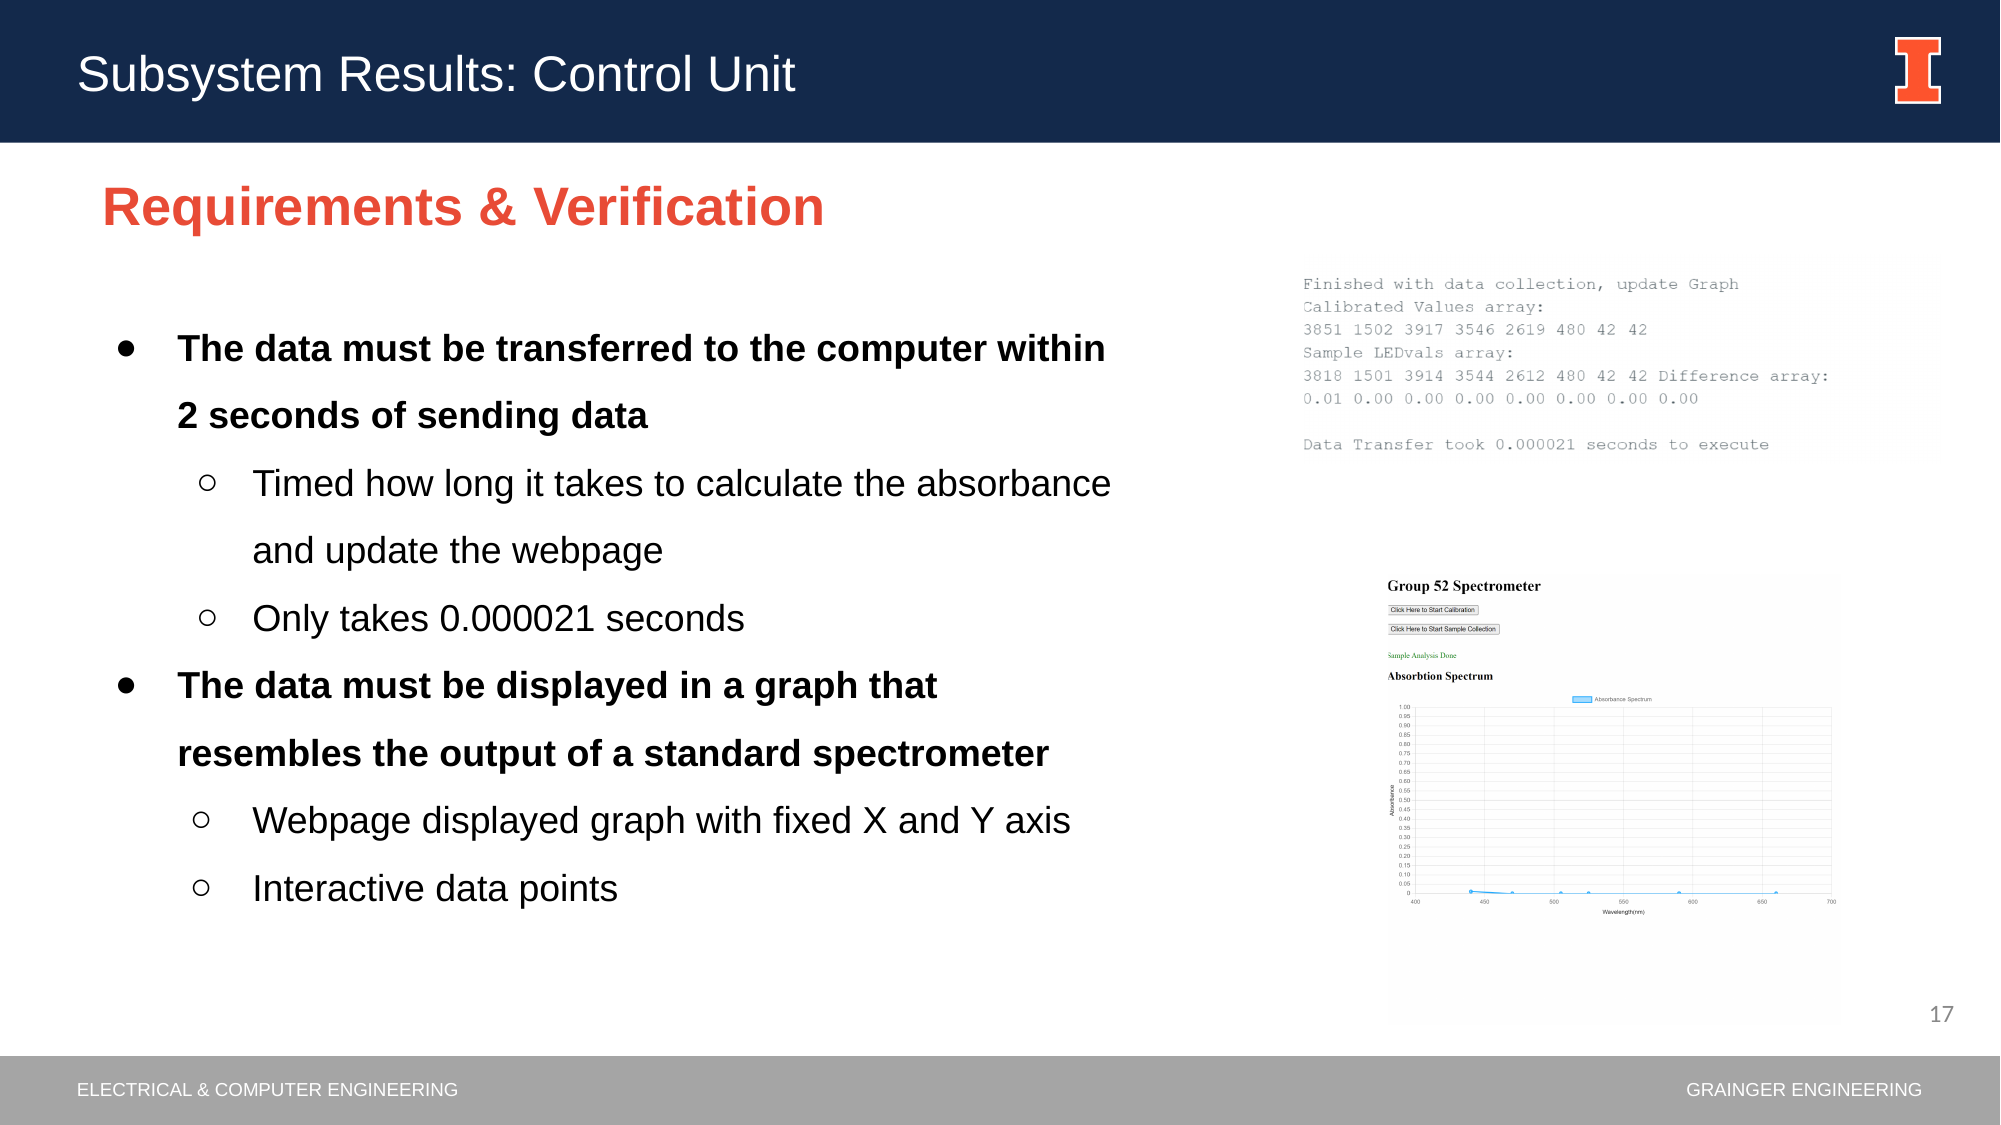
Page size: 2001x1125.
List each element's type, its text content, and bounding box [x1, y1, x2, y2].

text_box Subsystem Results: Control Unit [61, 33, 1852, 109]
text_box Requirements & Verification The data must be transferred to the computer within 2 seconds of sending data Timed how long it takes to calculate the absorbance and update the webpage Only takes 0.000021 seconds The data must be displayed in a graph that resembles the output of a standard spectrometer Webpage displayed graph with fixed X and Y axis Interactive data points [87, 164, 1141, 1016]
text_box GRAINGER ENGINEERING [1531, 1070, 1938, 1108]
picture [1304, 254, 1942, 464]
text_box [0, 1056, 2000, 1125]
picture [1895, 37, 1942, 104]
text_box [0, 0, 2000, 143]
slide_number ‹#› [1519, 982, 1970, 1043]
text_box ELECTRICAL & COMPUTER ENGINEERING [61, 1070, 1373, 1108]
picture [1388, 574, 1841, 1026]
